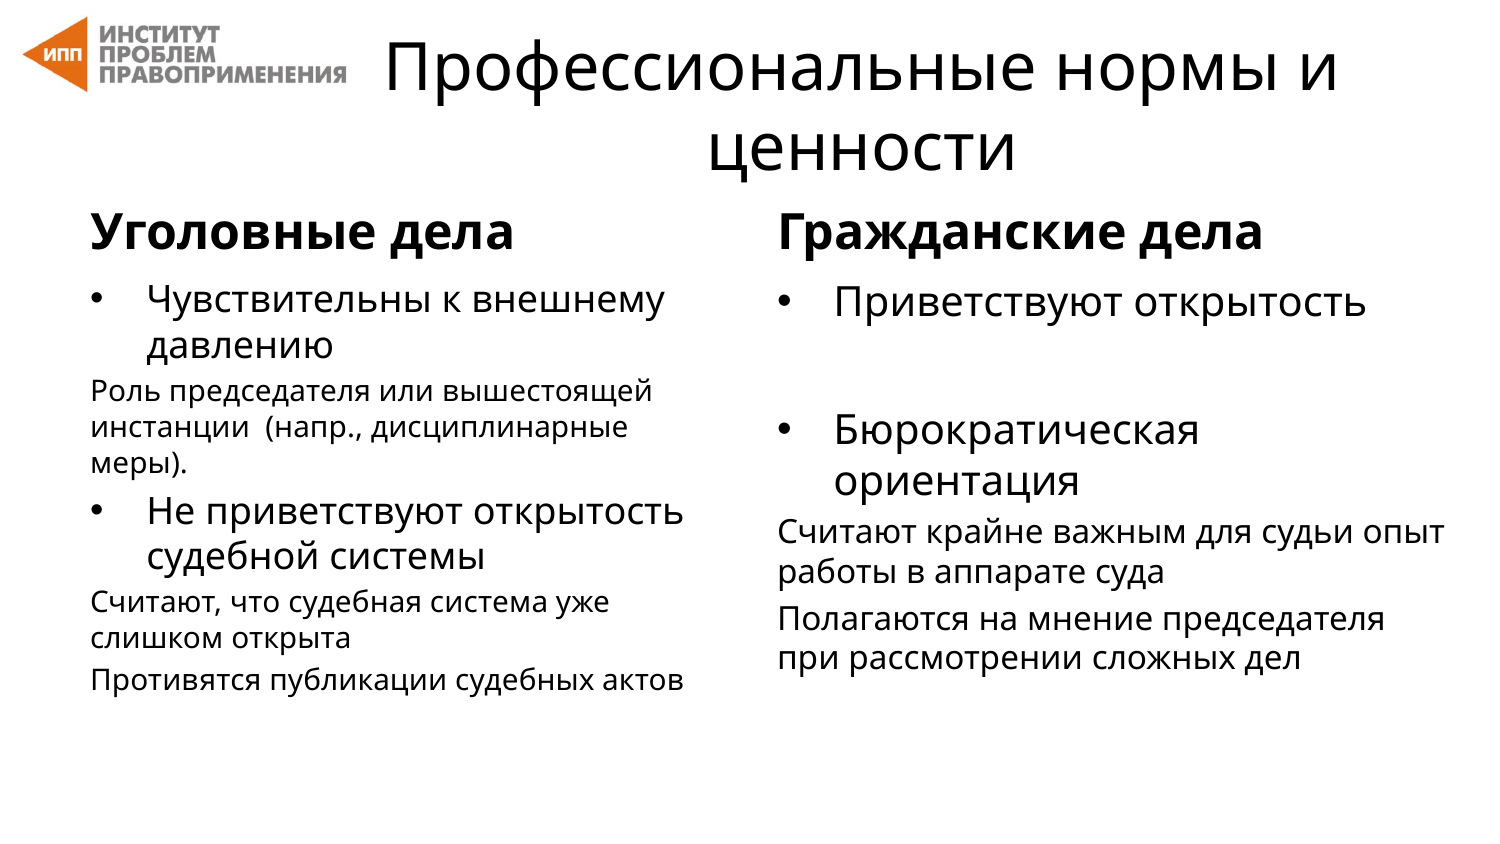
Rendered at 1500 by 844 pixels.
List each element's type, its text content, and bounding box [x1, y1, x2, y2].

picture [4, 0, 363, 109]
list Чувствительны к внешнему давлению Роль председателя или вышестоящей инстанции (напр., дисциплинарные меры). Не приветствуют открытость судебной системы Считают, что судебная система уже слишком открыта Противятся публикации судебных актов [75, 267, 738, 754]
list Гражданские дела [761, 188, 1425, 267]
list Приветствуют открытость Бюрократическая ориентация Считают крайне важным для судьи опыт работы в аппарате суда Полагаются на мнение председателя при рассмотрении сложных дел [761, 267, 1463, 754]
title Профессиональные нормы и ценности [262, 33, 1463, 175]
list Уголовные дела [75, 188, 738, 267]
